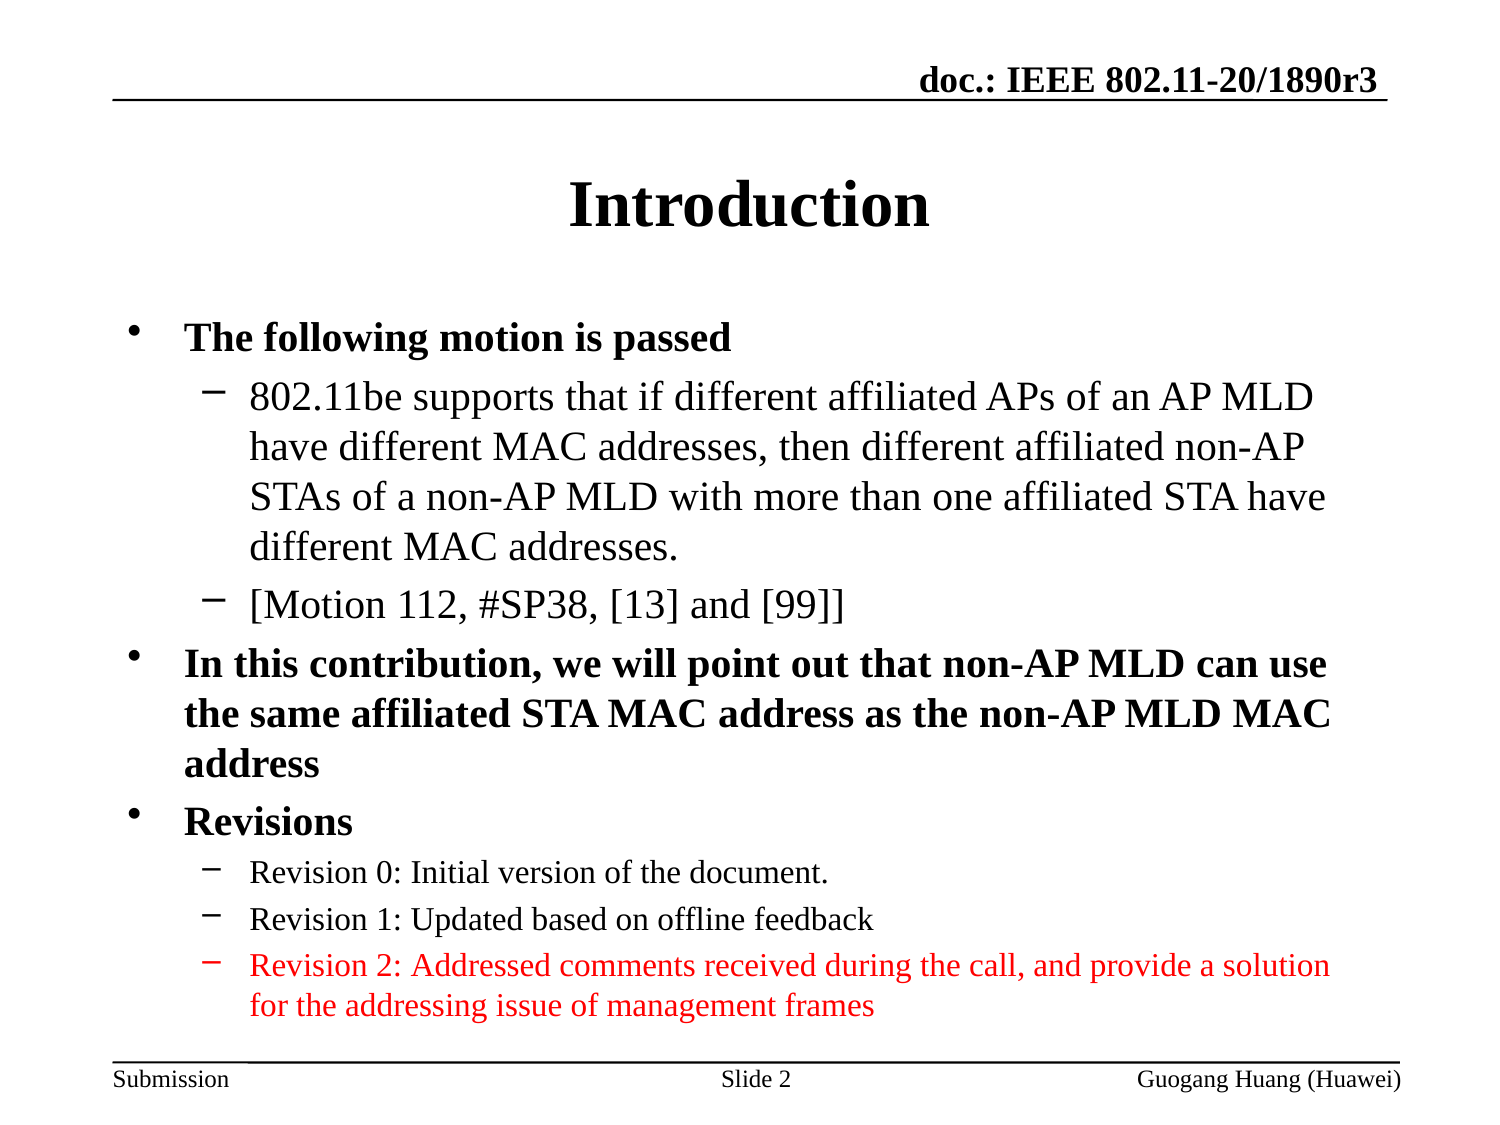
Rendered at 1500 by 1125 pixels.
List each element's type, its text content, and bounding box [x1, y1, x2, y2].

list The following motion is passed 802.11be supports that if different affiliated APs of an AP MLD have different MAC addresses, then different affiliated non-AP STAs of a non-AP MLD with more than one affiliated STA have different MAC addresses. [Motion 112, #SP38, [13] and [99]] In this contribution, we will point out that non-AP MLD can use the same affiliated STA MAC address as the non-AP MLD MAC address Revisions Revision 0: Initial version of the document. Revision 1: Updated based on offline feedback Revision 2: Addressed comments received during the call, and provide a solution for the addressing issue of management frames [112, 302, 1388, 1002]
footer Guogang Huang (Huawei) [1133, 1061, 1402, 1093]
title Introduction [112, 112, 1388, 288]
slide_number Slide 2 [712, 1061, 800, 1093]
